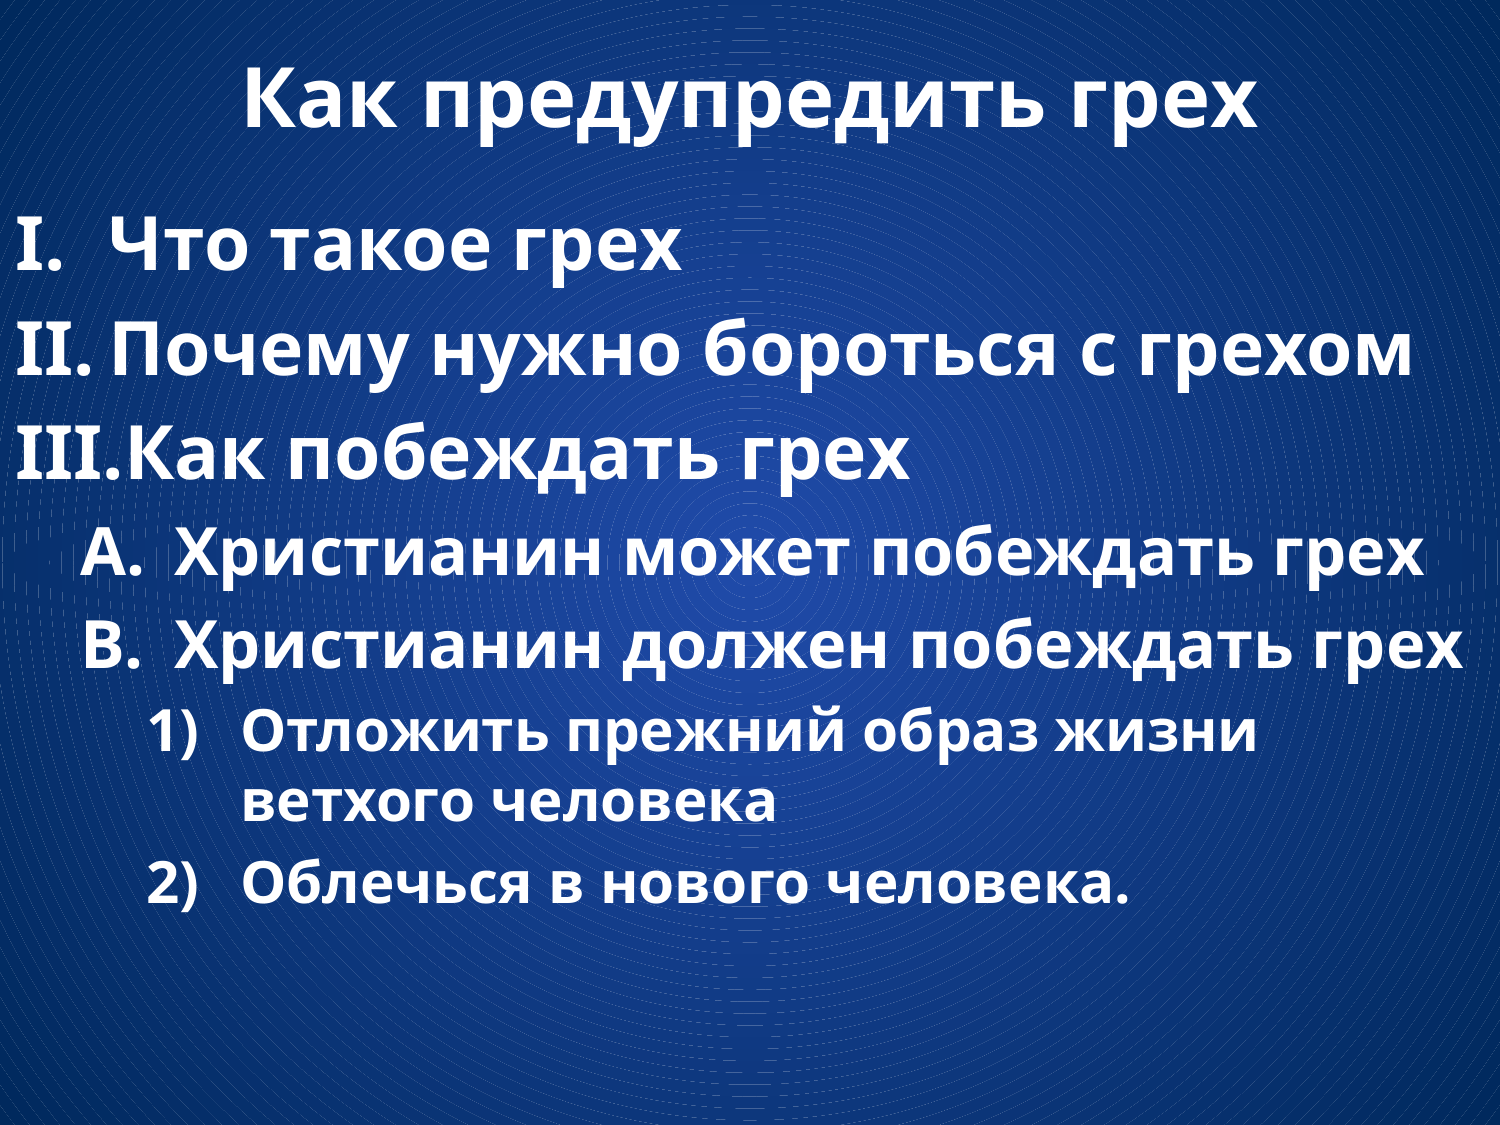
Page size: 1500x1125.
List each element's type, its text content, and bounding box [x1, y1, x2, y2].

list Что такое грех Почему нужно бороться с грехом Как побеждать грех Христианин может побеждать грех Христианин должен побеждать грех Отложить прежний образ жизни ветхого человека Облечься в нового человека. [0, 187, 1500, 1125]
title Как предупредить грех [0, 0, 1500, 187]
